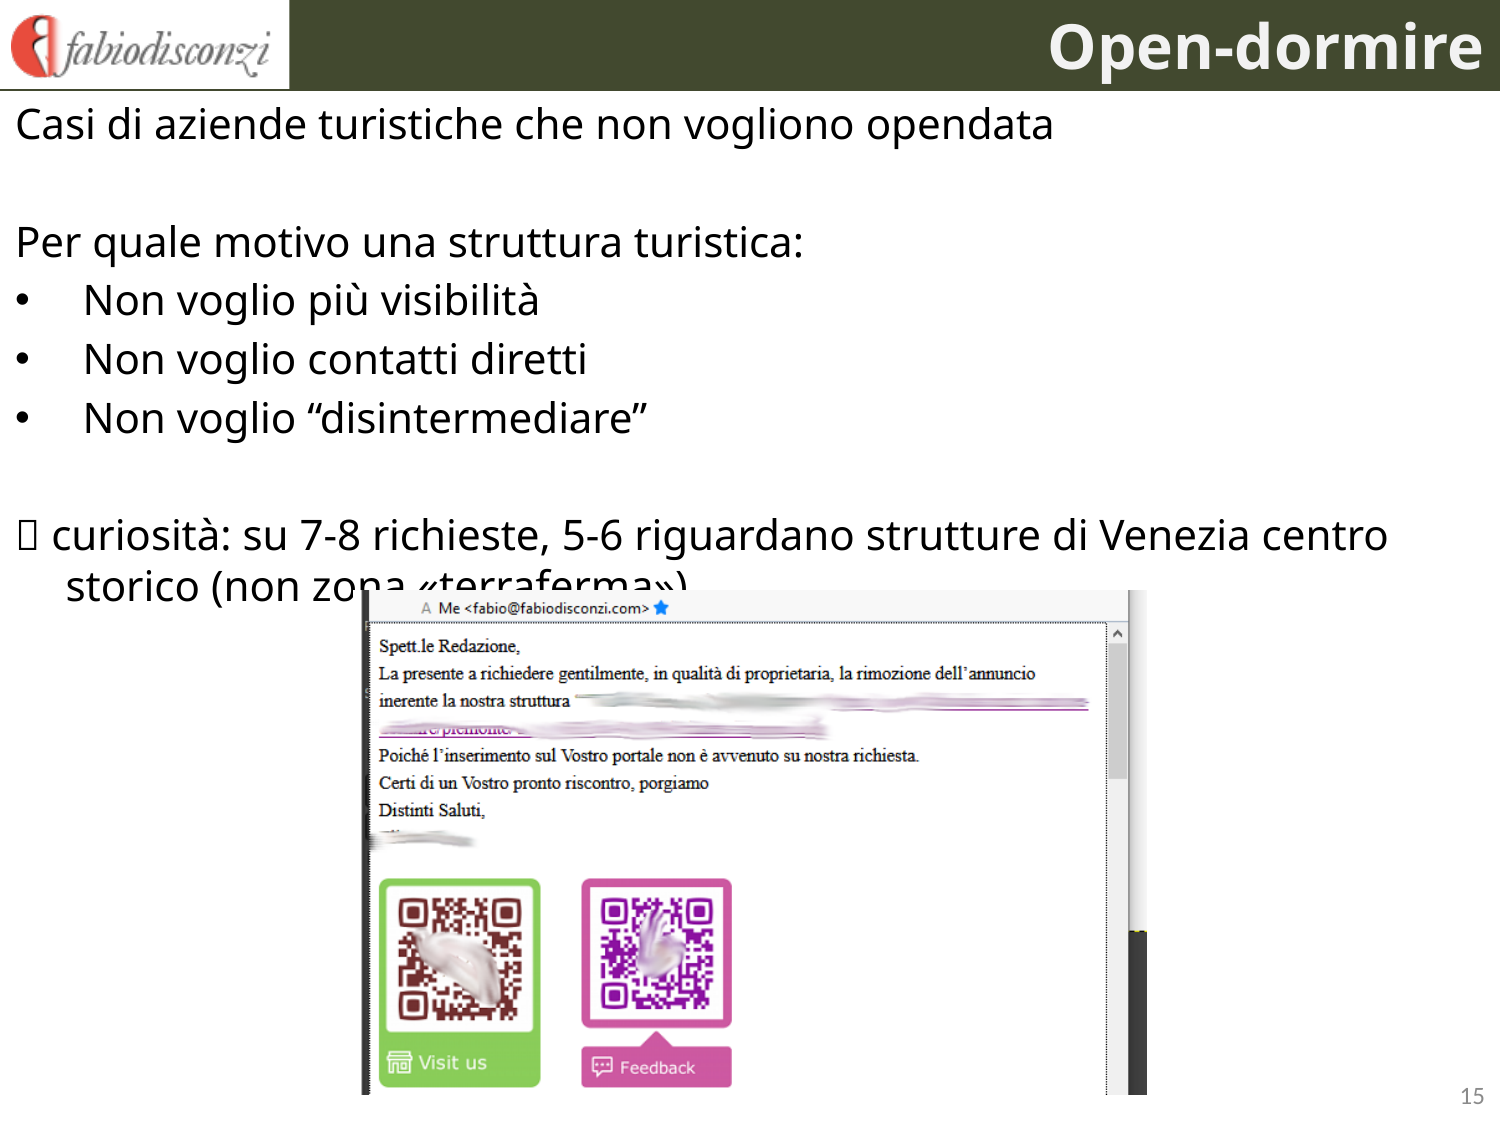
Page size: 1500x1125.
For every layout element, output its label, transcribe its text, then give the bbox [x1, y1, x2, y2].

slide_number 15 [1435, 1065, 1500, 1125]
picture [352, 590, 1147, 1096]
title Open-dormire [289, 0, 1500, 90]
list Casi di aziende turistiche che non vogliono opendata Per quale motivo una struttura turistica: Non voglio più visibilità Non voglio contatti diretti Non voglio “disintermediare”  curiosità: su 7-8 richieste, 5-6 riguardano strutture di Venezia centro storico (non zona «terraferma»). [0, 90, 1500, 621]
picture [11, 11, 278, 89]
